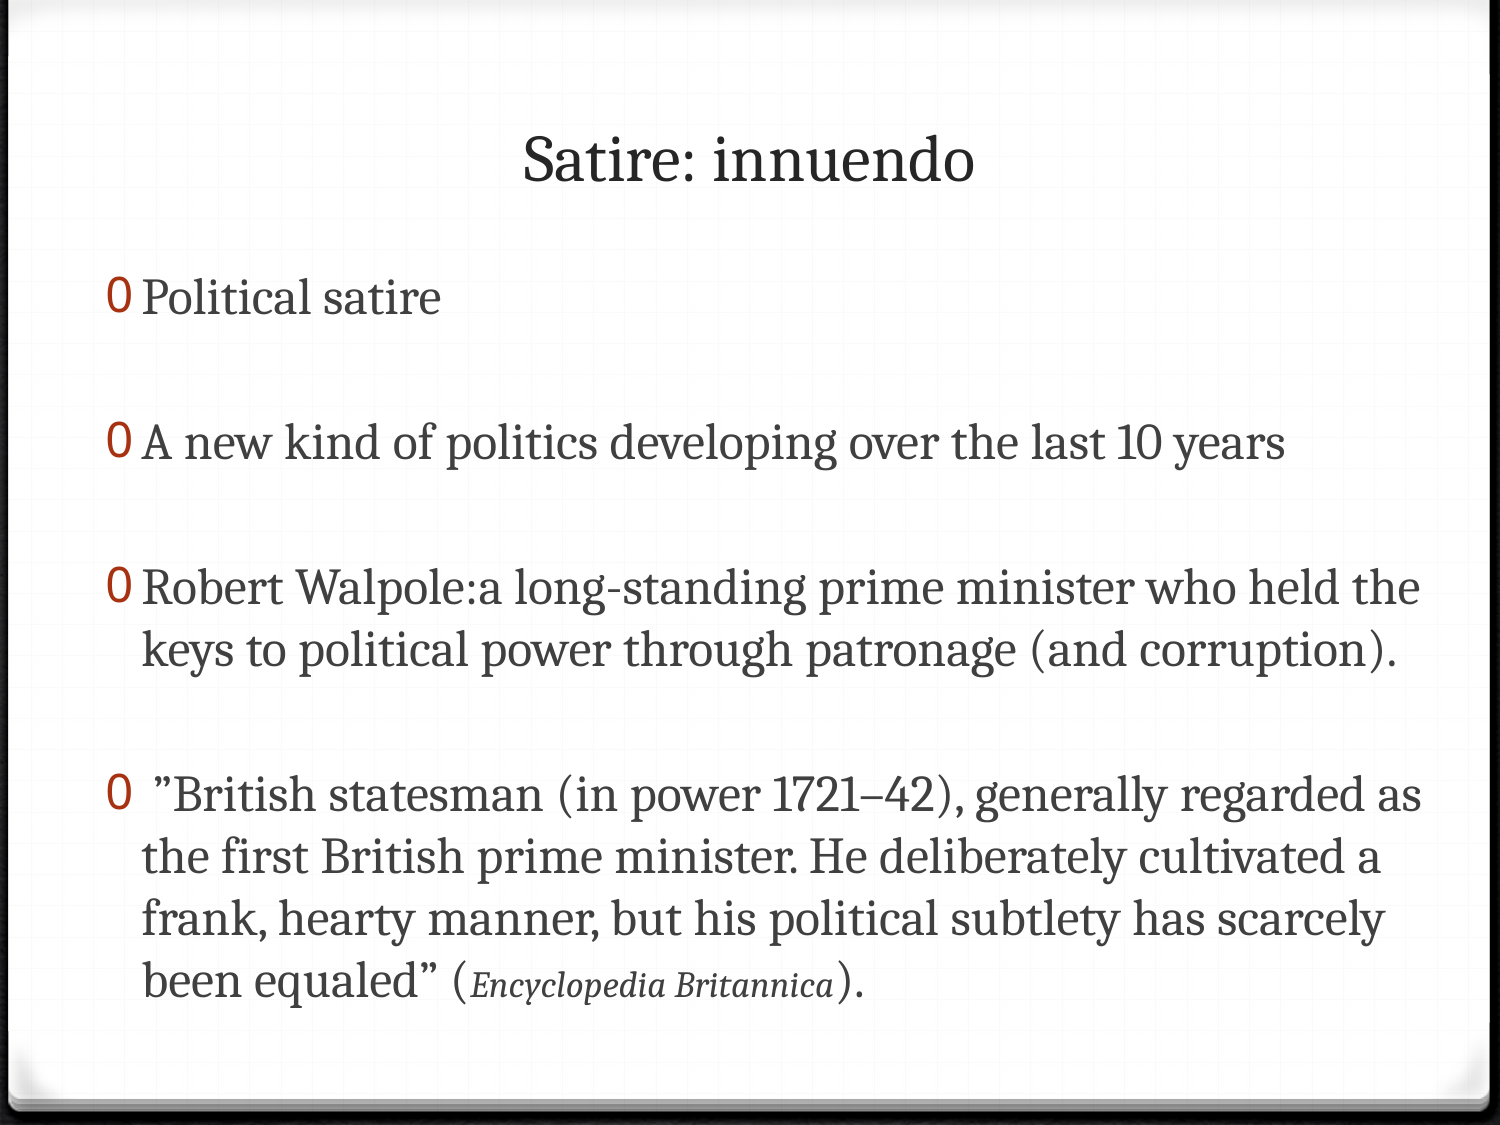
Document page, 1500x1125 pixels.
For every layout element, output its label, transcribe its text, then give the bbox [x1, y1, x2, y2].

picture [0, 0, 1500, 1125]
list Political satire A new kind of politics developing over the last 10 years Robert Walpole:a long-standing prime minister who held the keys to political power through patronage (and corruption). ”British statesman (in power 1721–42), generally regarded as the first British prime minister. He deliberately cultivated a frank, hearty manner, but his political subtlety has scarcely been equaled” (Encyclopedia Britannica). [90, 254, 1439, 1057]
title Satire: innuendo [90, 71, 1410, 238]
